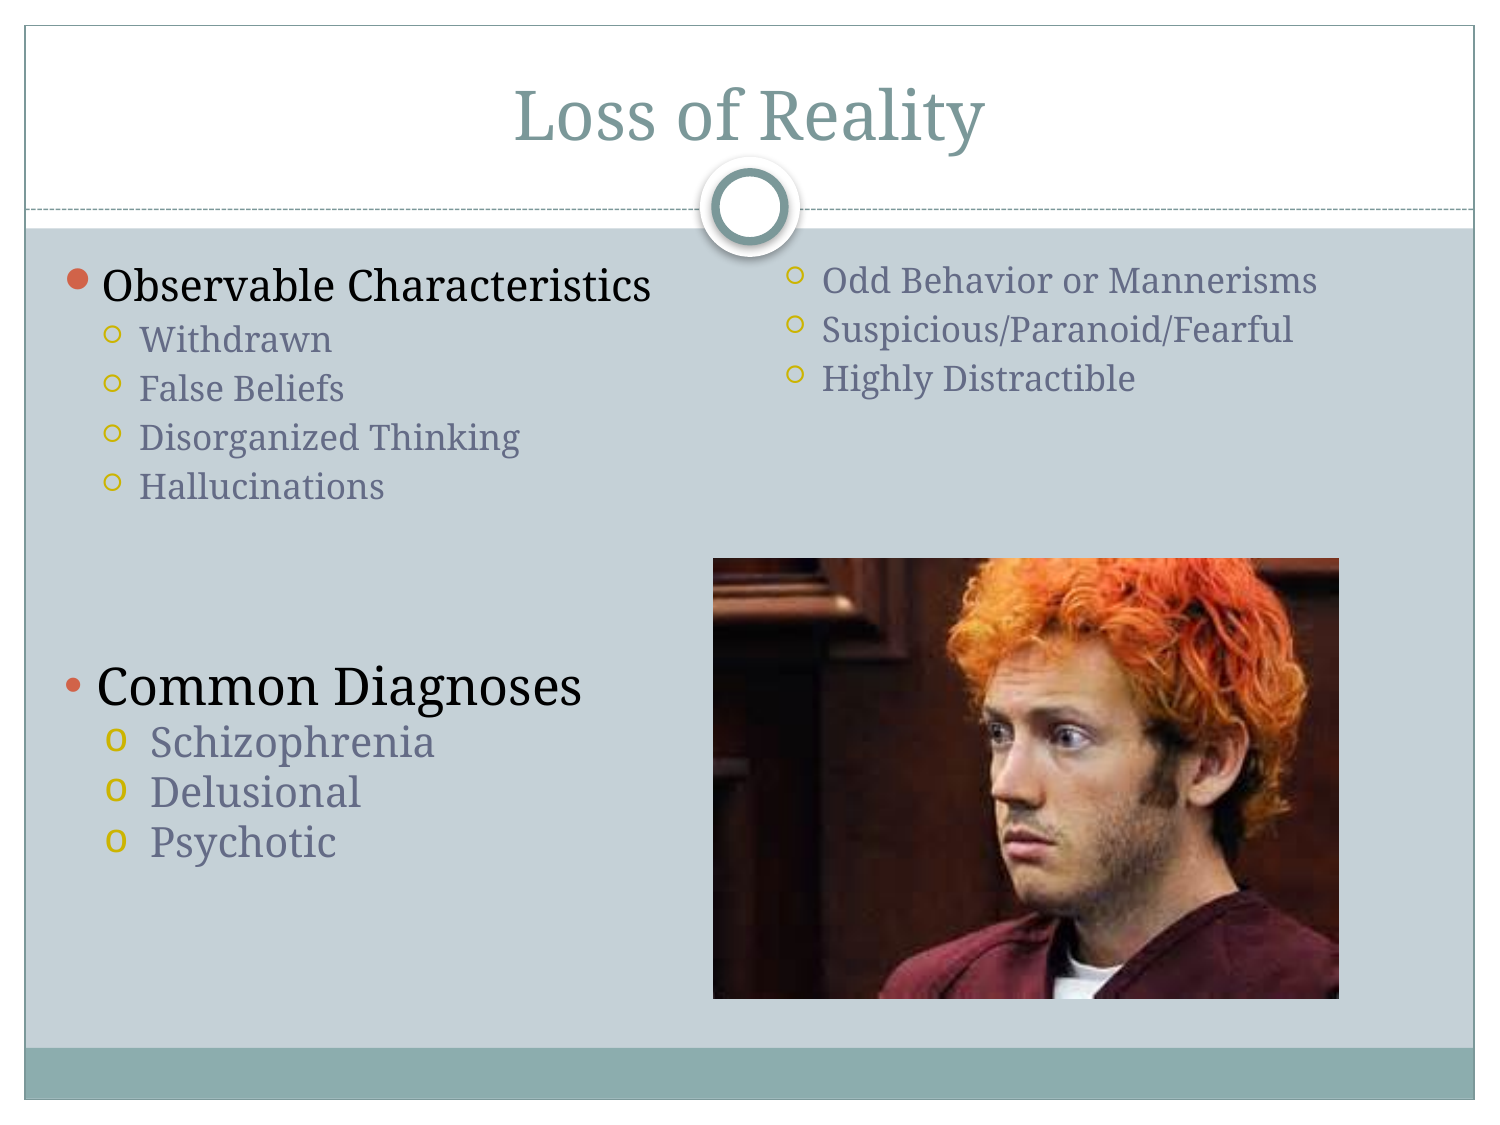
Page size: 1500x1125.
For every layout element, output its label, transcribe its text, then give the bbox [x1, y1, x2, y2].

list Observable Characteristics Withdrawn False Beliefs Disorganized Thinking Hallucinations Odd Behavior or Mannerisms Suspicious/Paranoid/Fearful Highly Distractible [49, 250, 1445, 517]
title Loss of Reality [49, 37, 1450, 162]
picture [713, 558, 1339, 999]
text_box Common Diagnoses Schizophrenia Delusional Psychotic [49, 646, 706, 874]
